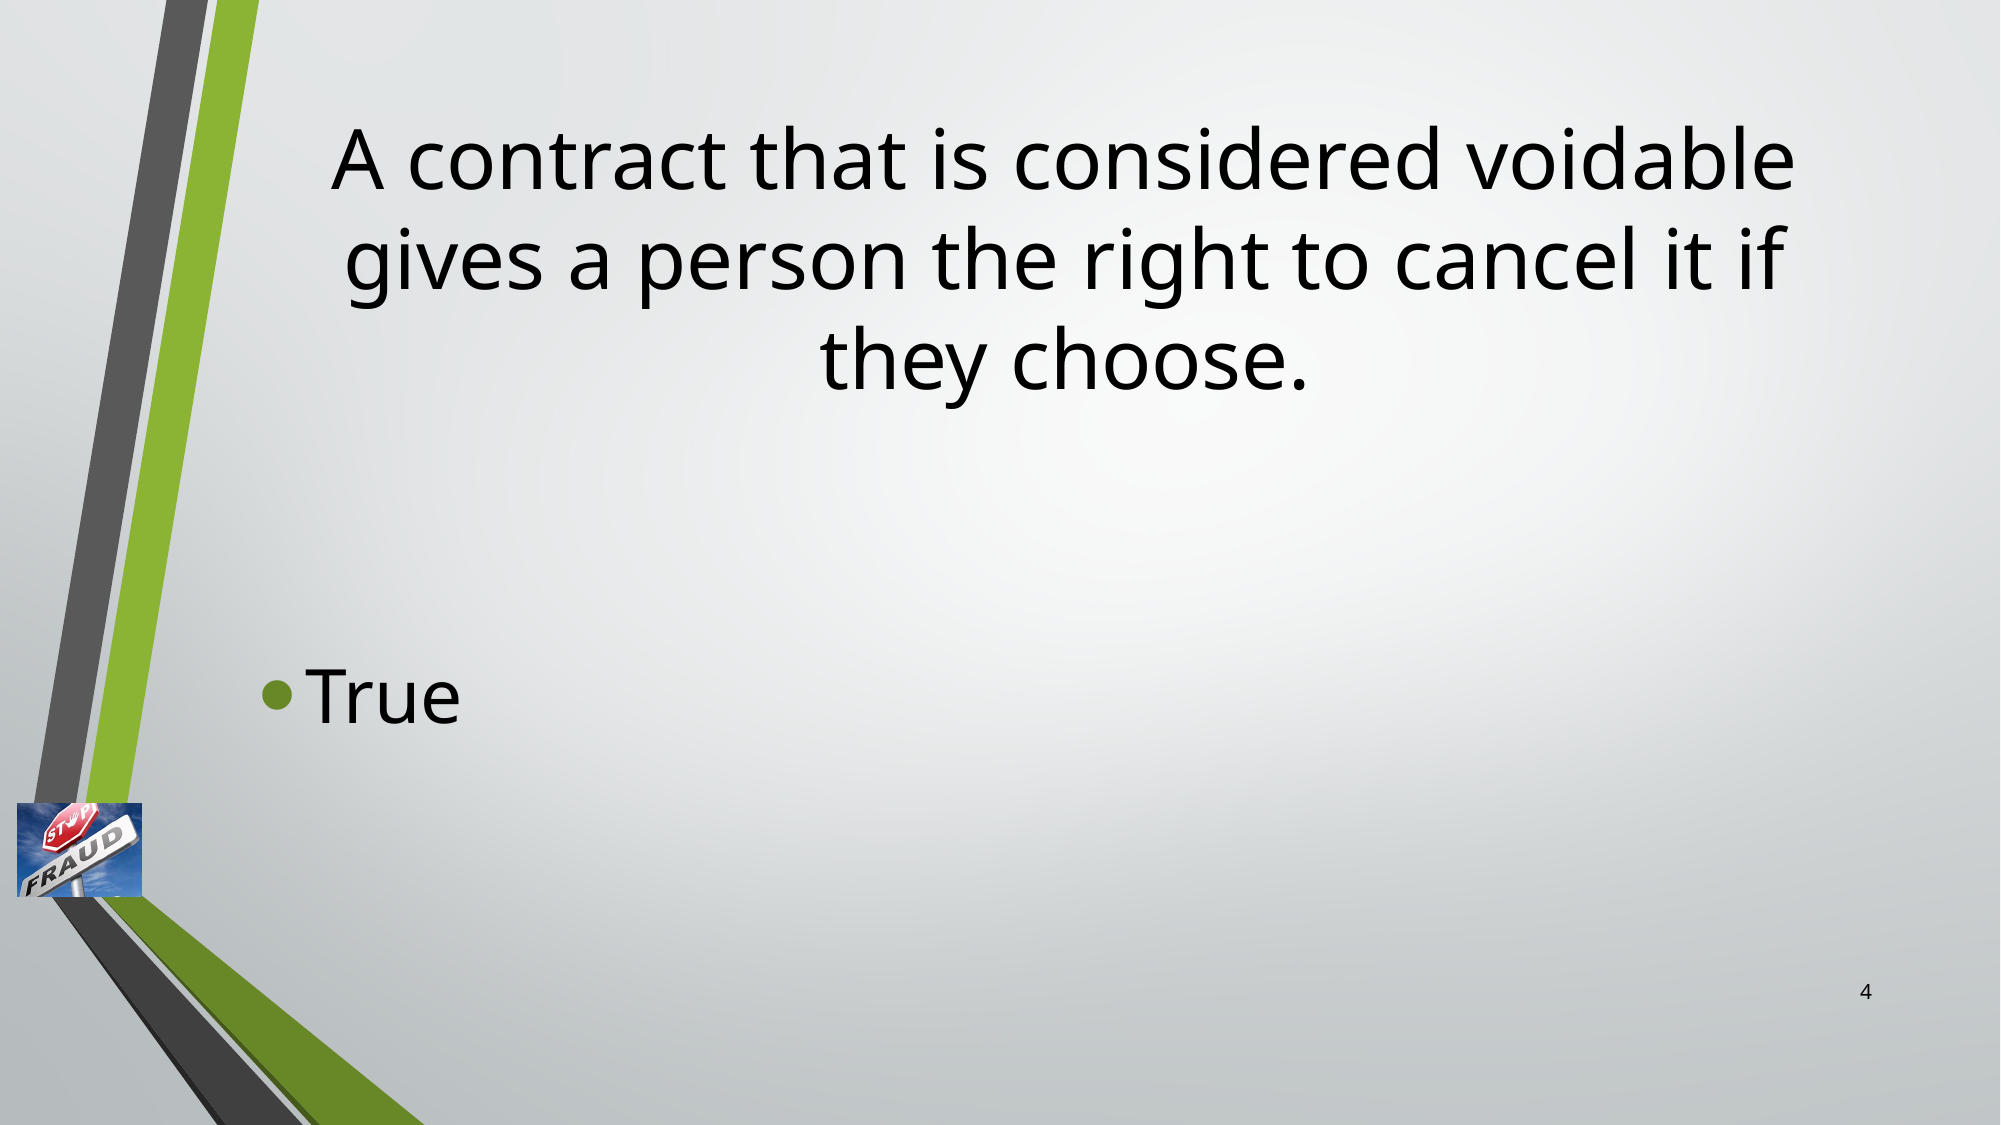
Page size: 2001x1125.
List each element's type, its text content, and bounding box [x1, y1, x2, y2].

list True [243, 437, 1887, 950]
picture [16, 803, 142, 898]
title A contract that is considered voidable gives a person the right to cancel it if they choose. [243, 112, 1887, 400]
slide_number 4 [1796, 962, 1887, 1023]
